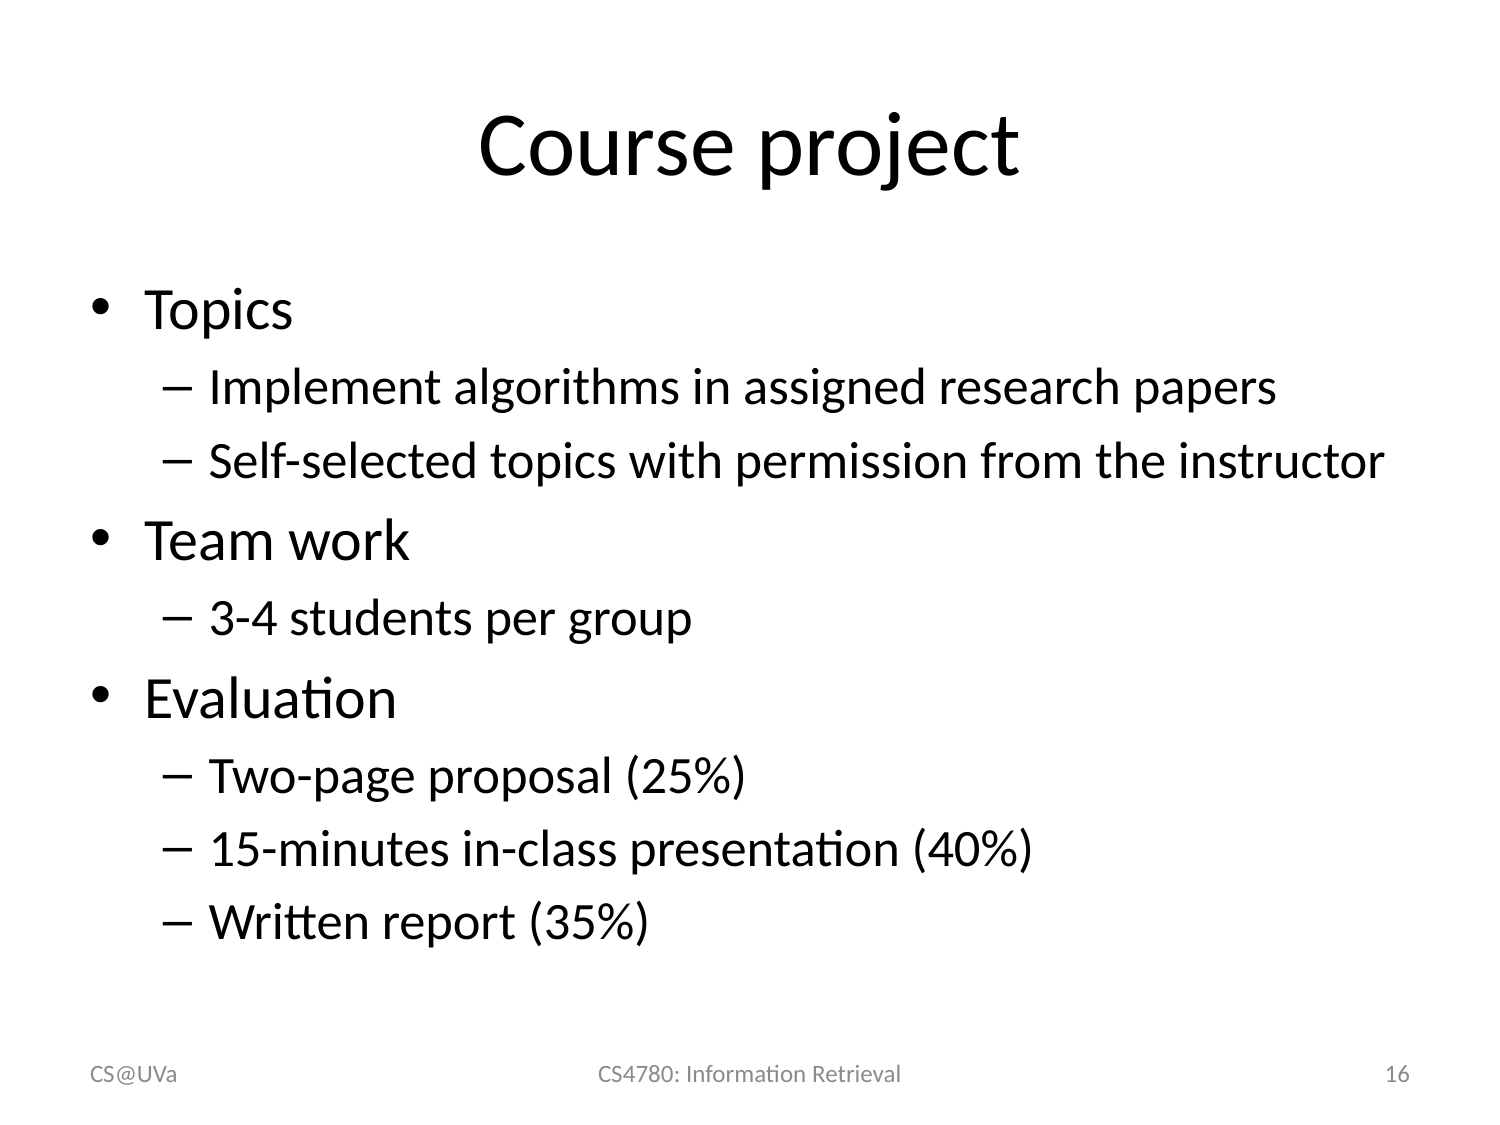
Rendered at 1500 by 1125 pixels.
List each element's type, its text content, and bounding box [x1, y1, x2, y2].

list Topics Implement algorithms in assigned research papers Self-selected topics with permission from the instructor Team work 3-4 students per group Evaluation Two-page proposal (25%) 15-minutes in-class presentation (40%) Written report (35%) [75, 262, 1425, 1005]
footer CS4780: Information Retrieval [512, 1042, 988, 1103]
slide_number 16 [1074, 1042, 1425, 1103]
slide_number CS@UVa [75, 1042, 425, 1103]
title Course project [75, 45, 1425, 233]
